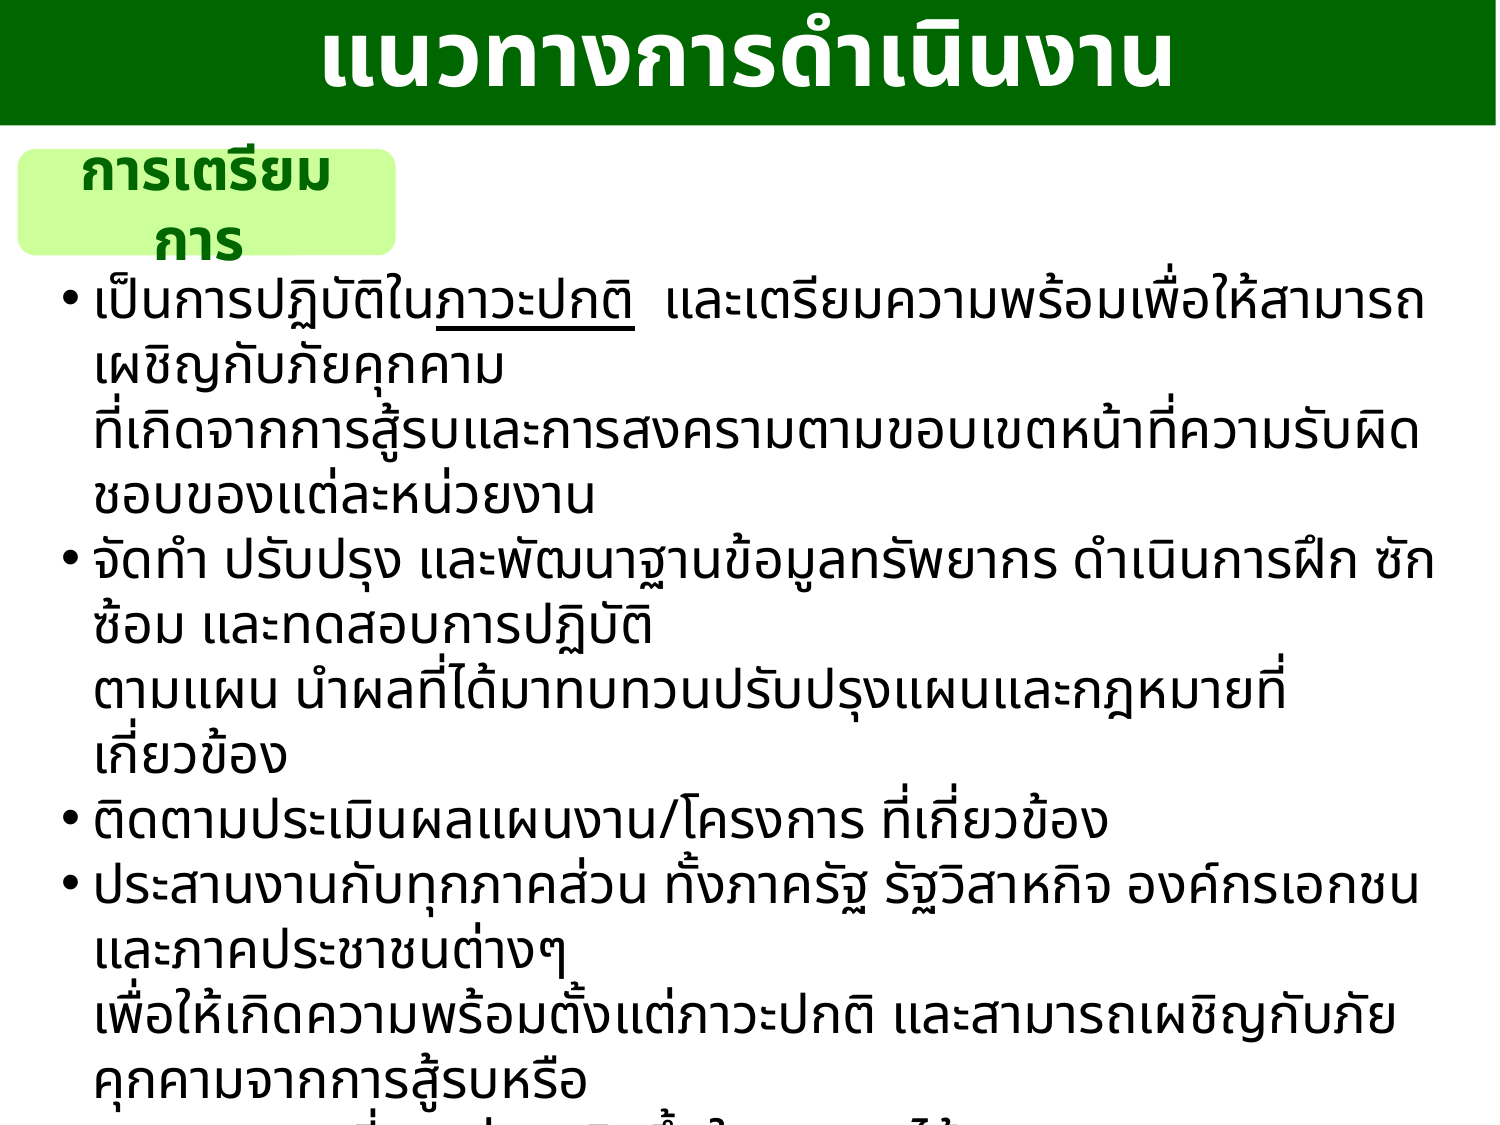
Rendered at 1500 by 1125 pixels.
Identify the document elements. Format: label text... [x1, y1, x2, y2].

text_box [0, 0, 1498, 127]
text_box เป็นการปฏิบัติในภาวะปกติ และเตรียมความพร้อมเพื่อให้สามารถเผชิญกับภัยคุกคาม ที่เกิดจากการสู้รบและการสงครามตามขอบเขตหน้าที่ความรับผิดชอบของแต่ละหน่วยงาน จัดทำ ปรับปรุง และพัฒนาฐานข้อมูลทรัพยากร ดำเนินการฝึก ซักซ้อม และทดสอบการปฏิบัติ ตามแผน นำผลที่ได้มาทบทวนปรับปรุงแผนและกฎหมายที่เกี่ยวข้อง ติดตามประเมินผลแผนงาน/โครงการ ที่เกี่ยวข้อง ประสานงานกับทุกภาคส่วน ทั้งภาครัฐ รัฐวิสาหกิจ องค์กรเอกชน และภาคประชาชนต่างๆ เพื่อให้เกิดความพร้อมตั้งแต่ภาวะปกติ และสามารถเผชิญกับภัยคุกคามจากการสู้รบหรือ การสงครามที่คาดว่าจะเกิดขึ้นในอนาคตได้ กำหนดหน่วยงานรับผิดชอบ การจัดทำแผนรองรับการจัดตั้งหน่วยประสานการเตรียมพร้อม ระดับพื้นที่หรือระดับจังหวัด [17, 257, 1496, 1125]
text_box การเตรียมการ [15, 146, 398, 258]
text_box แนวทางการดำเนินงาน [0, 0, 1496, 113]
